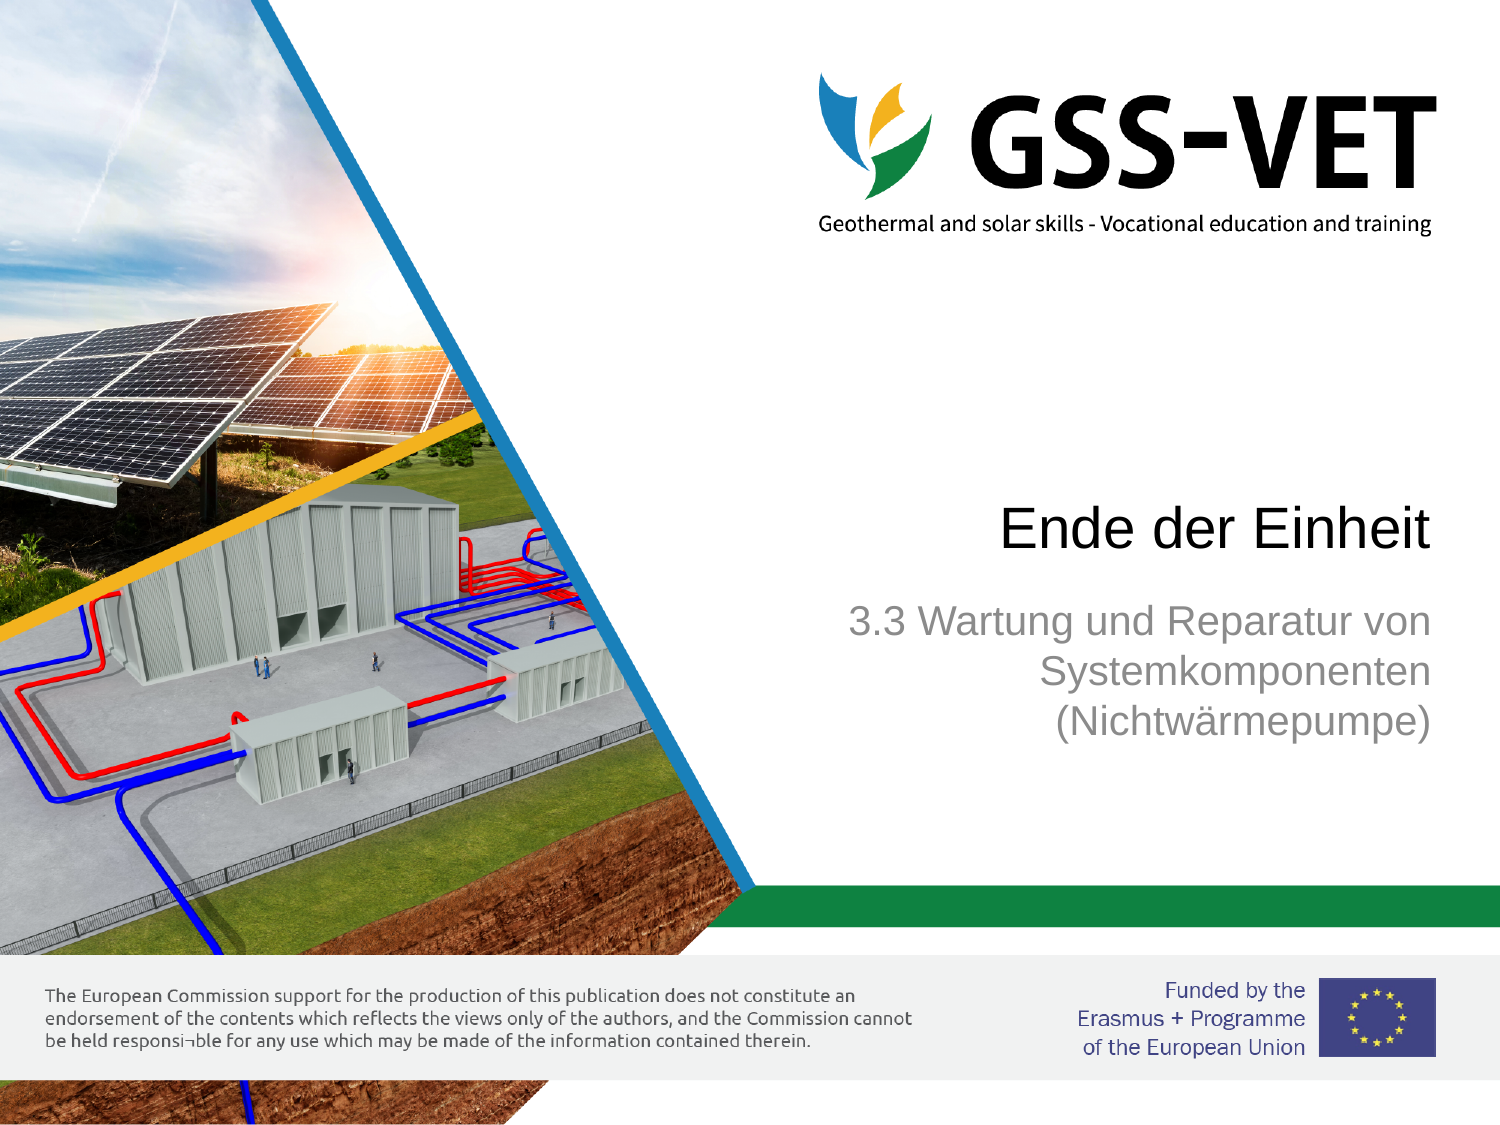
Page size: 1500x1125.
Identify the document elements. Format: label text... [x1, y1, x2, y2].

title Ende der Einheit [655, 326, 1447, 568]
subtitle 3.3 Wartung und Reparatur von Systemkomponenten (Nichtwärmepumpe) [750, 586, 1447, 874]
picture [0, 0, 1500, 1125]
